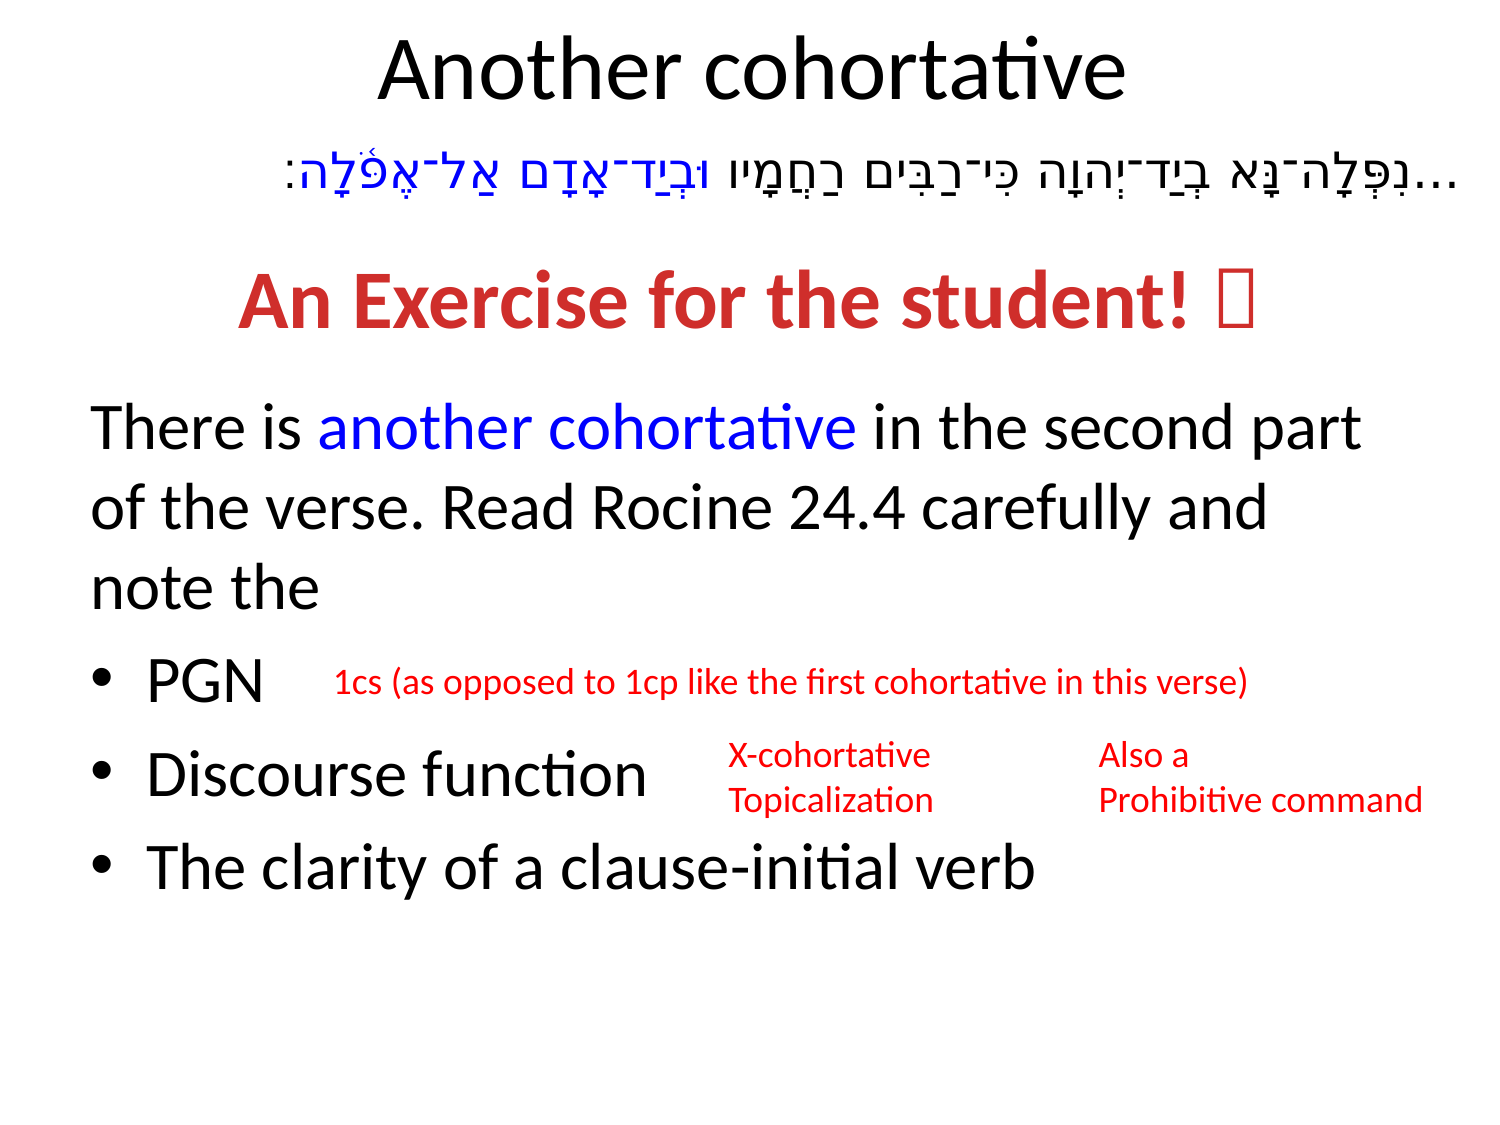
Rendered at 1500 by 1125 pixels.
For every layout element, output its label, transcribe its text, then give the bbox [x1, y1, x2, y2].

title Another cohortative [78, 0, 1429, 125]
text_box 1cs (as opposed to 1cp like the first cohortative in this verse) [318, 649, 1265, 710]
text_box ... נִפְּלָה־נָּא בְיַד־יְהוָה כִּי־רַבִּים רַחֲמָיו וּבְיַד־אָדָם אַל־אֶפֹּ֫לָה׃ [49, 131, 1475, 238]
list There is another cohortative in the second part of the verse. Read Rocine 24.4 carefully and note the PGN Discourse function The clarity of a clause-initial verb [75, 375, 1425, 963]
text_box An Exercise for the student!  [188, 237, 1312, 353]
text_box Also a Prohibitive command [1083, 723, 1458, 828]
text_box X-cohortative Topicalization [713, 723, 976, 828]
